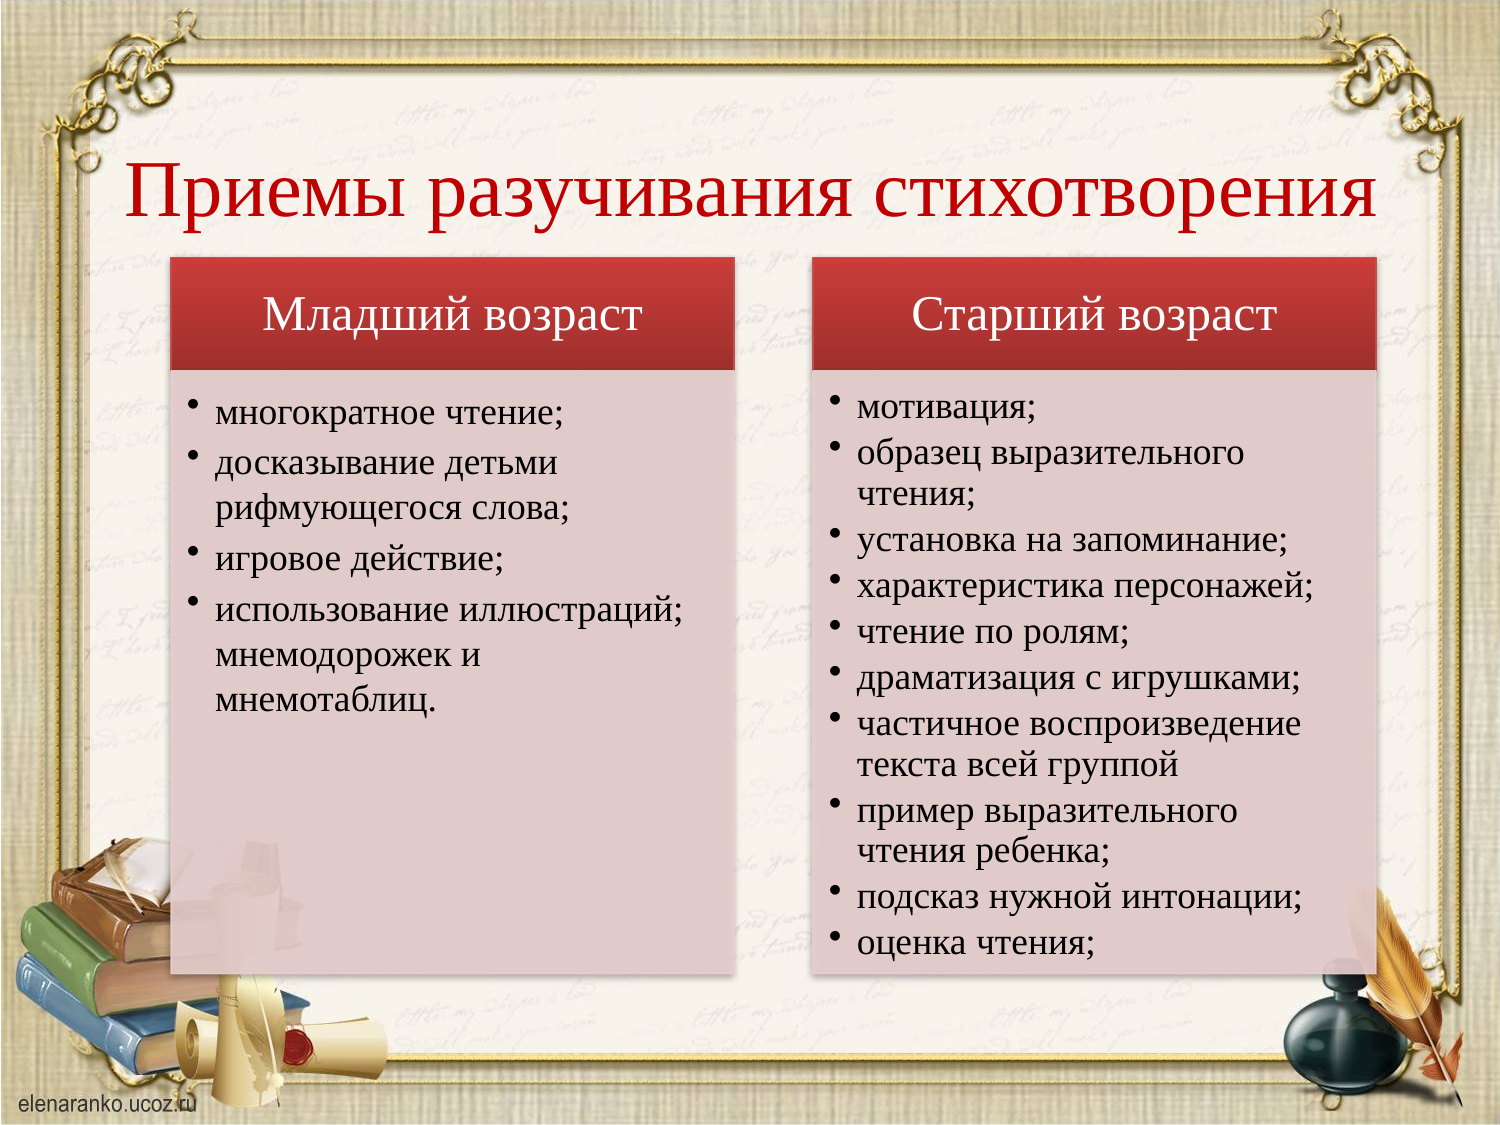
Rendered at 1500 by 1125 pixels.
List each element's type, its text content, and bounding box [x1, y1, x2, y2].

title Приемы разучивания стихотворения [76, 90, 1427, 278]
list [170, 255, 1377, 977]
picture [0, 0, 1500, 1125]
